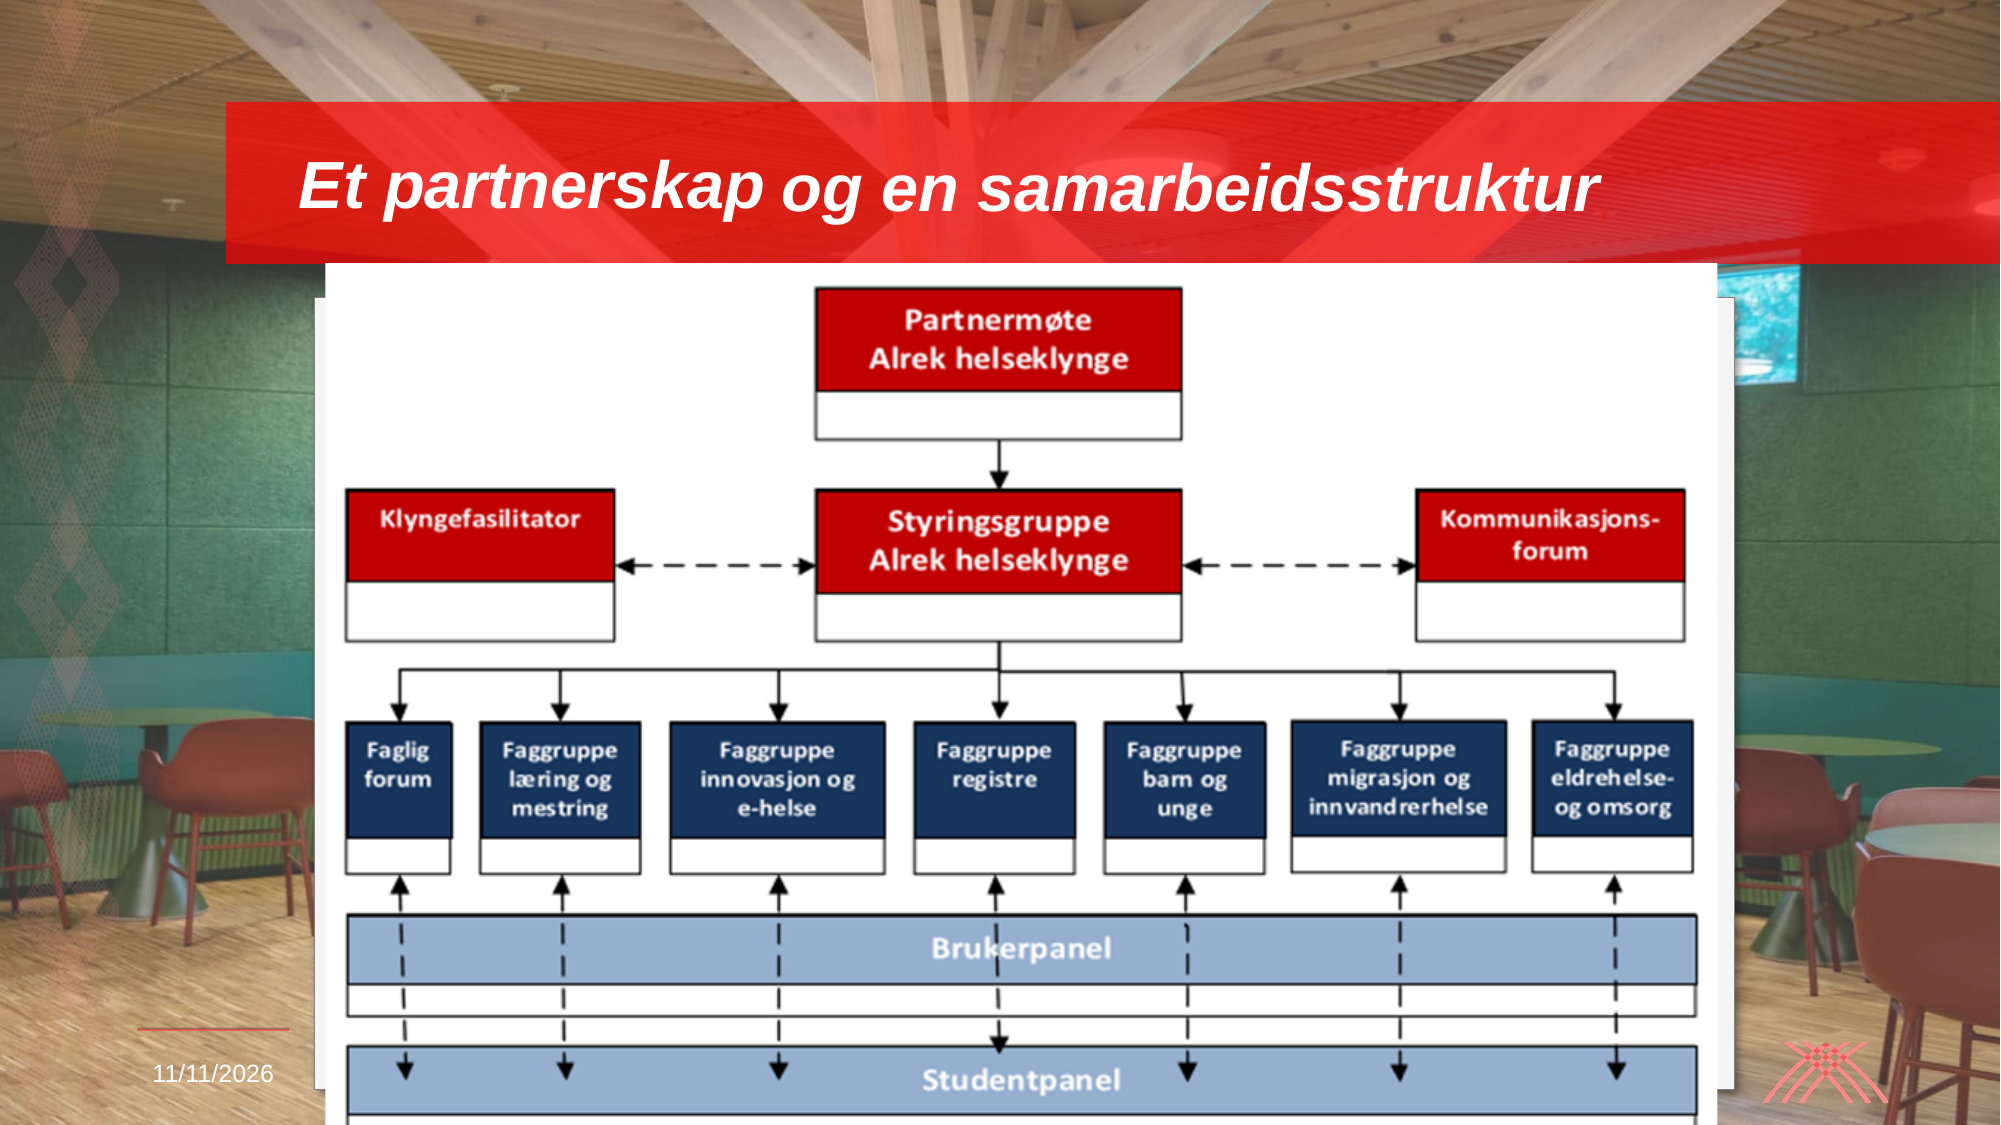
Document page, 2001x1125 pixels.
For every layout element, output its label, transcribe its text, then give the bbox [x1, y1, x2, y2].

text_box [225, 101, 2000, 264]
text_box og en samarbeidsstruktur [766, 137, 1867, 233]
text_box Et partnerskap [284, 134, 803, 230]
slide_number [137, 1042, 325, 1103]
picture [314, 263, 1735, 1125]
